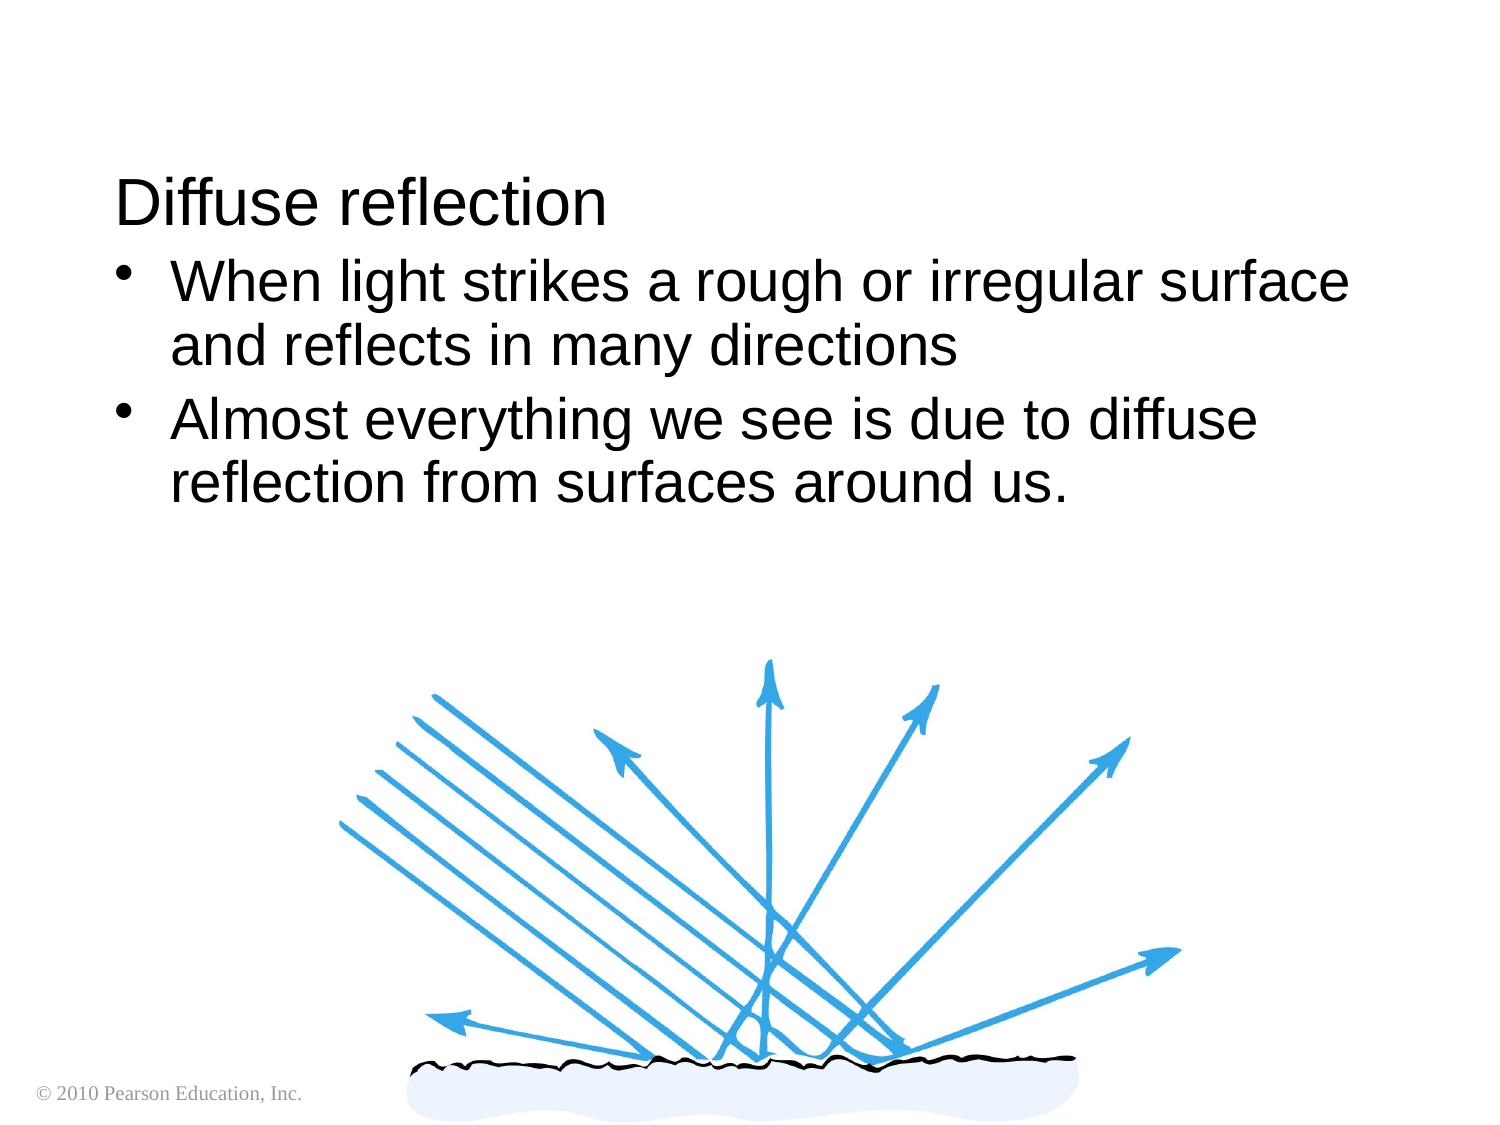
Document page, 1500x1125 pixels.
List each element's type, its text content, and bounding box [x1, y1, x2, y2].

picture [334, 653, 1187, 1125]
list Diffuse reflection When light strikes a rough or irregular surface and reflects in many directions Almost everything we see is due to diffuse reflection from surfaces around us. [99, 160, 1450, 811]
